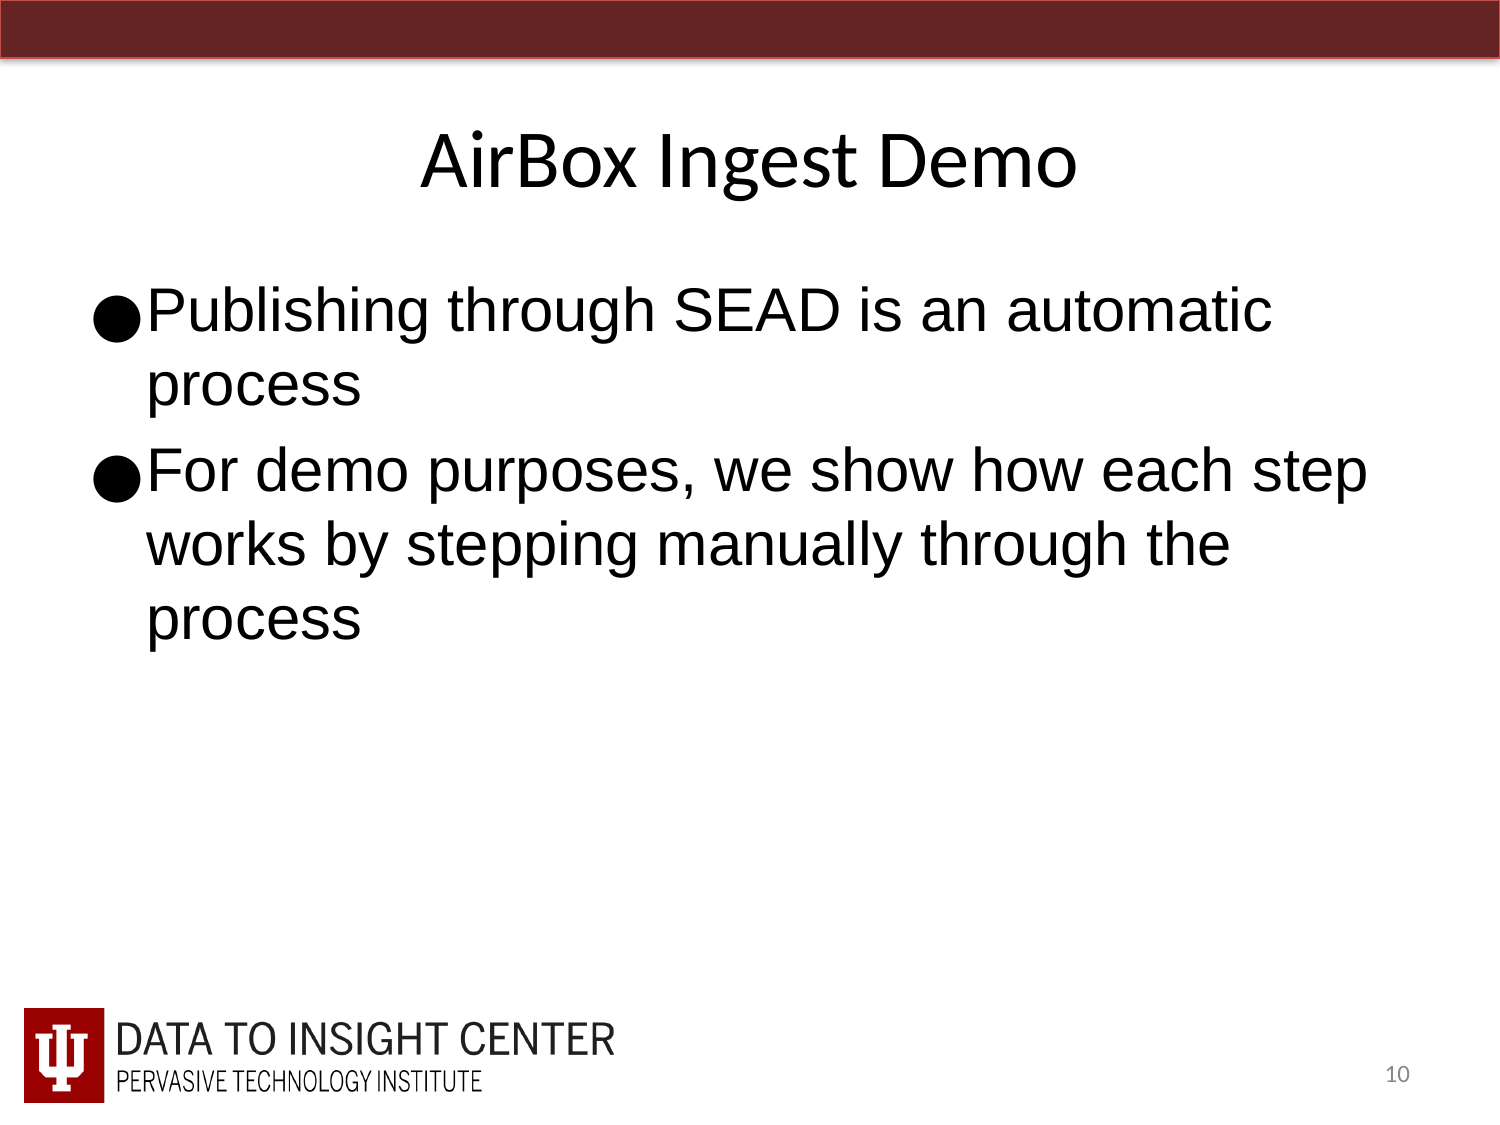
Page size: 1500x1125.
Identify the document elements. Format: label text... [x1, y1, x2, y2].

title AirBox Ingest Demo [75, 77, 1425, 233]
slide_number ‹#› [1074, 1042, 1425, 1103]
picture [24, 1008, 614, 1103]
list Publishing through SEAD is an automatic process For demo purposes, we show how each step works by stepping manually through the process [75, 262, 1425, 1005]
